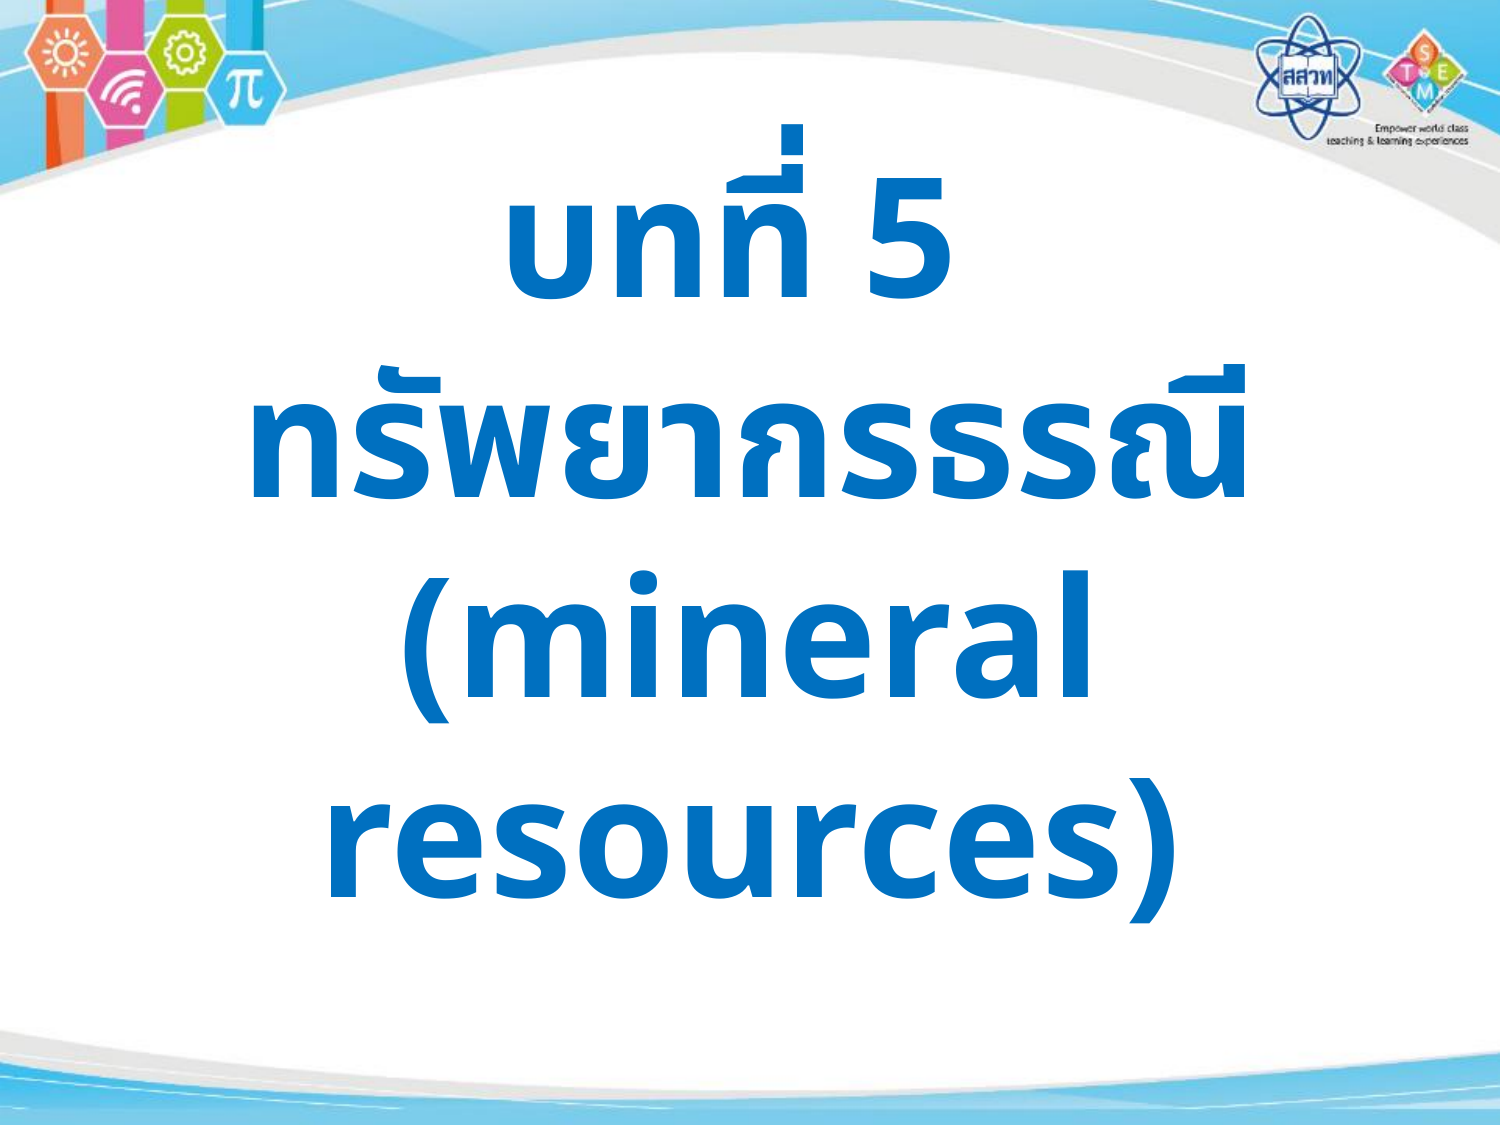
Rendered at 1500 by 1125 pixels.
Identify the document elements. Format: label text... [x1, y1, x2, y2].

title บทที่ 5 ทรัพยากรธรณี (mineral resources) [75, 437, 1425, 625]
picture [0, 0, 1500, 1125]
